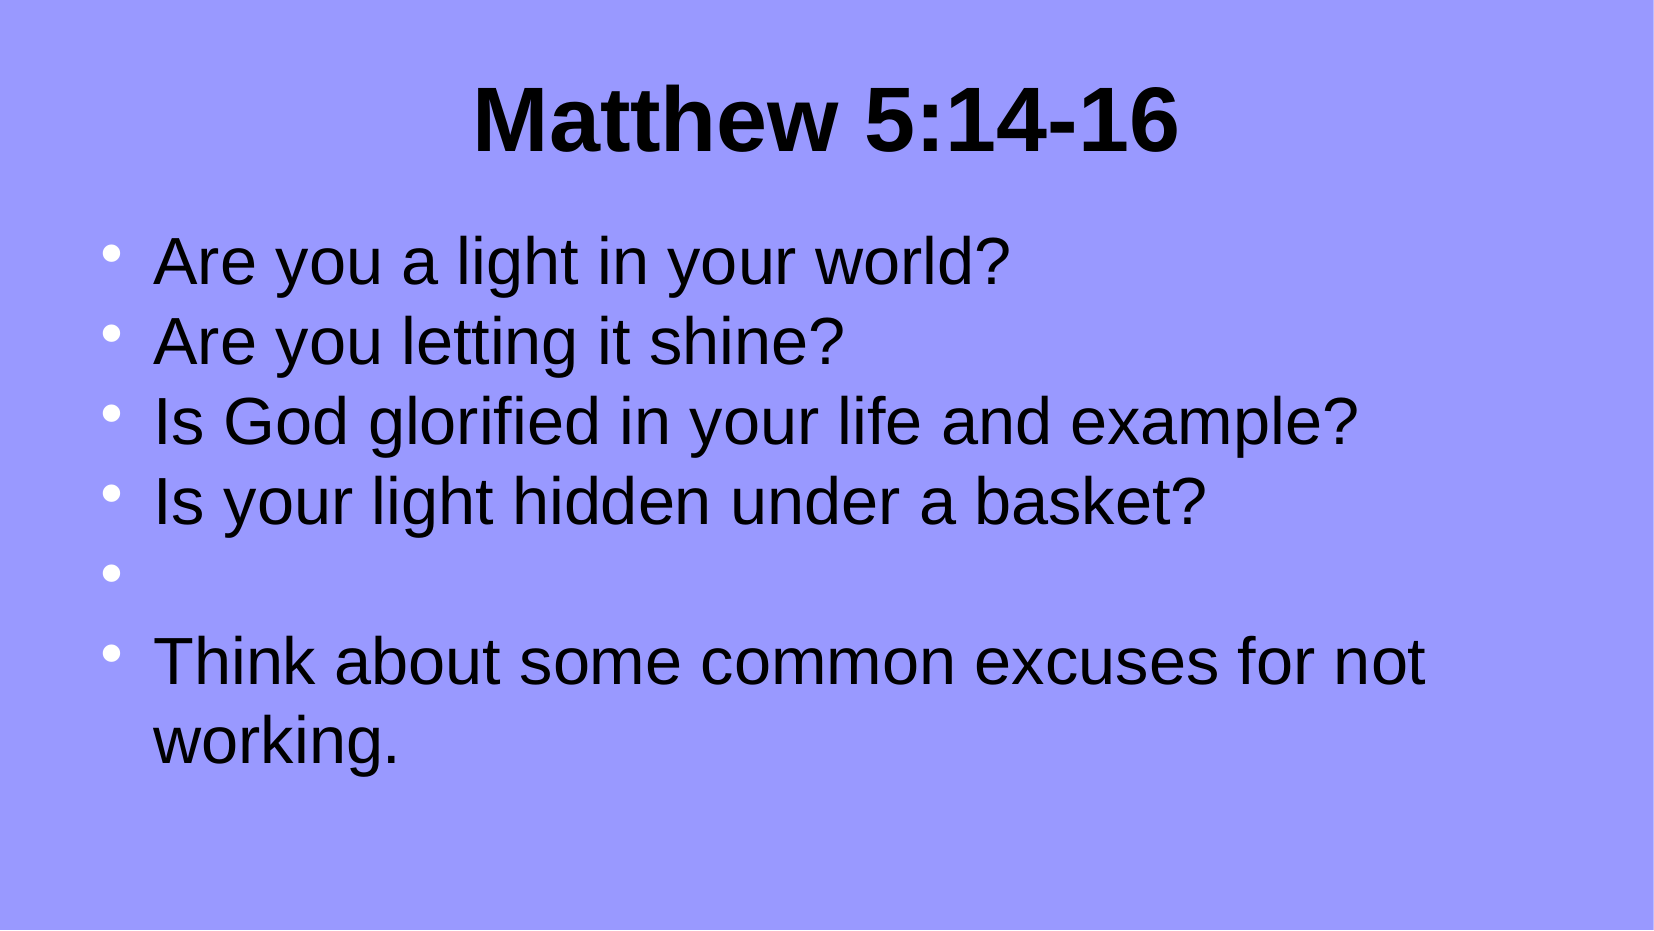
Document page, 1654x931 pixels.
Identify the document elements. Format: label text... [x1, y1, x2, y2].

text_box Are you a light in your world? Are you letting it shine? Is God glorified in your life and example? Is your light hidden under a basket? Think about some common excuses for not working. [82, 217, 1571, 855]
text_box Matthew 5:14-16 [82, 36, 1571, 193]
